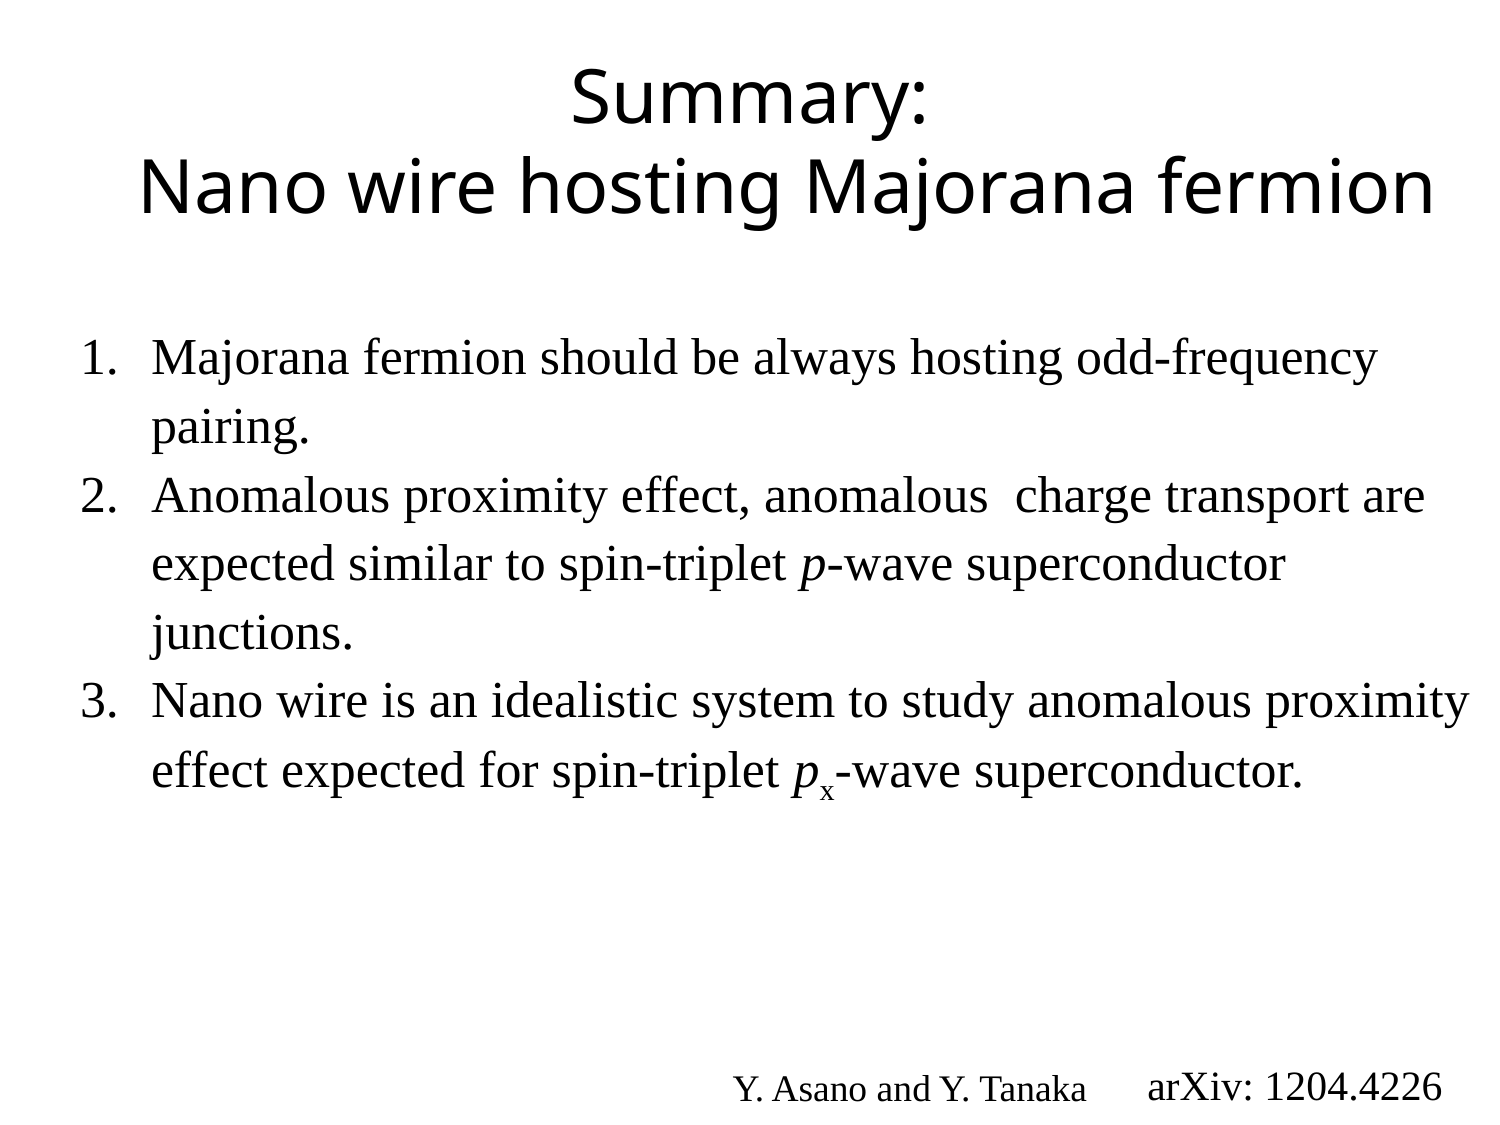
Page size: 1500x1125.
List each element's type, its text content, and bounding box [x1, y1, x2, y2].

list Majorana fermion should be always hosting odd-frequency pairing. Anomalous proximity effect, anomalous charge transport are expected similar to spin-triplet p-wave superconductor junctions. Nano wire is an idealistic system to study anomalous proximity effect expected for spin-triplet px-wave superconductor. [64, 309, 1490, 882]
text_box Y. Asano and Y. Tanaka [717, 1057, 1103, 1117]
title Summary: Nano wire hosting Majorana fermion [0, 45, 1500, 233]
text_box arXiv: 1204.4226 [1132, 1051, 1458, 1117]
